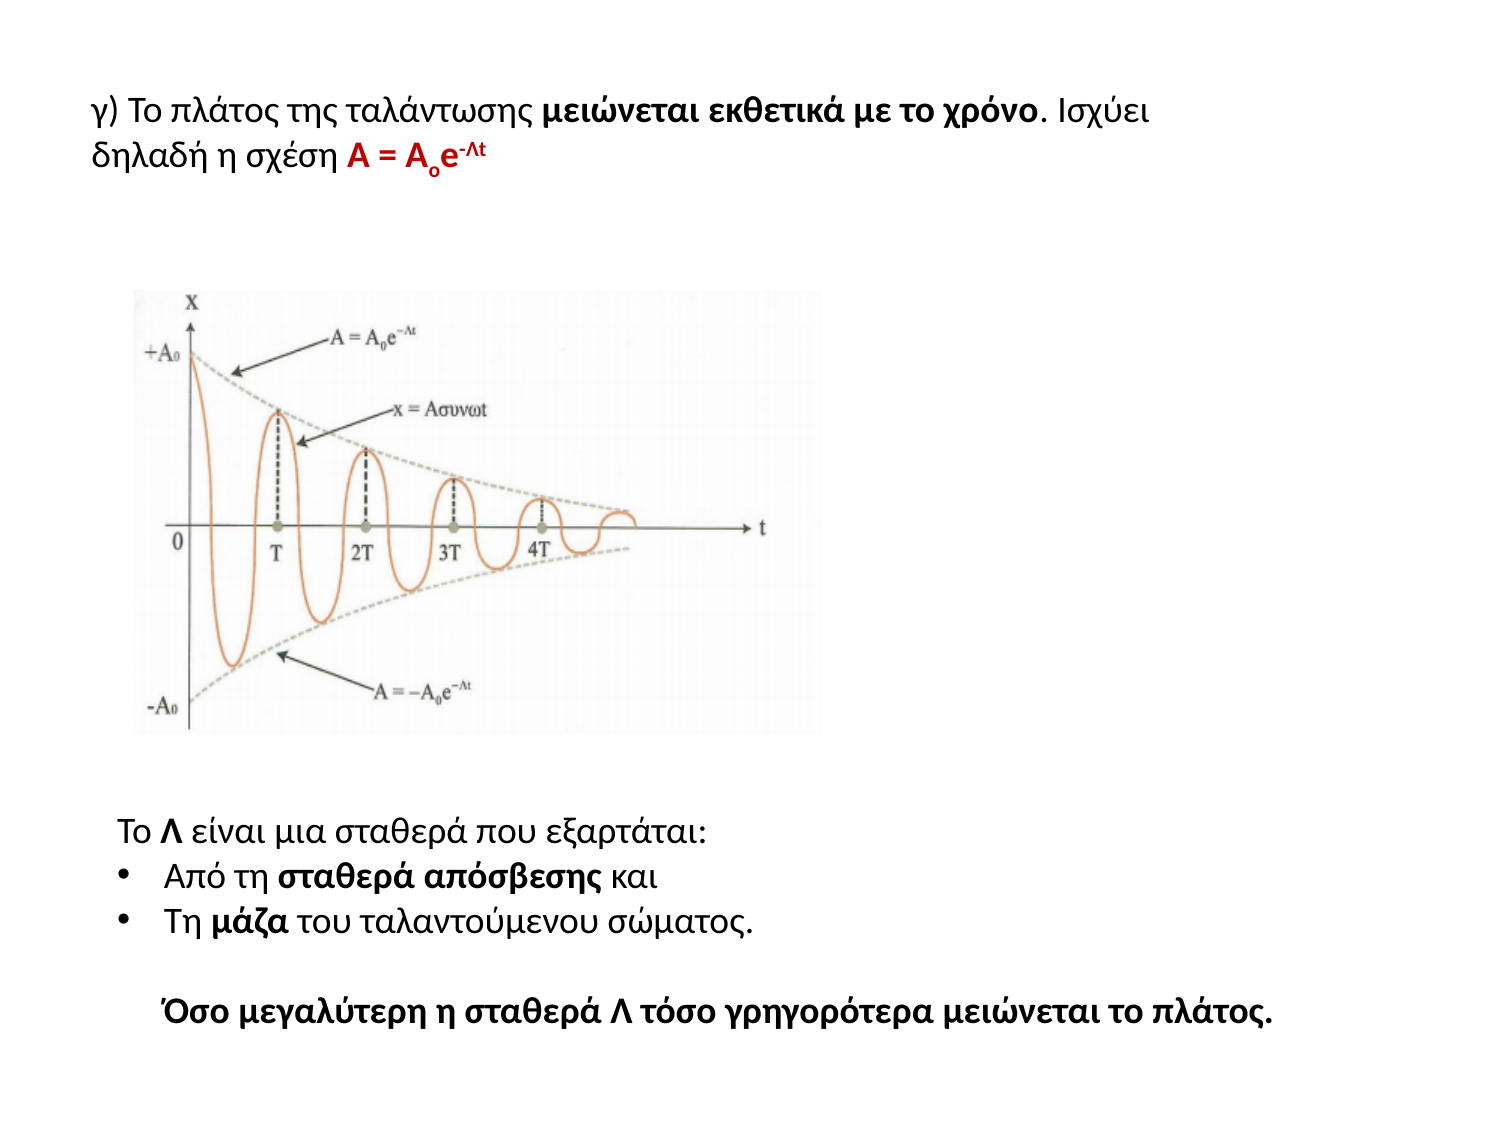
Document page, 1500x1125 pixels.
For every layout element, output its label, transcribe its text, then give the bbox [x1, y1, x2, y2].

picture [133, 290, 822, 736]
text_box γ) Το πλάτος της ταλάντωσης μειώνεται εκθετικά με το χρόνο. Ισχύει δηλαδή η σχέση Α = Αοe-Λt [76, 78, 1353, 189]
text_box Το Λ είναι μια σταθερά που εξαρτάται: Από τη σταθερά απόσβεσης και Τη μάζα του ταλαντούμενου σώματος. Όσο μεγαλύτερη η σταθερά Λ τόσο γρηγορότερα μειώνεται το πλάτος. [102, 798, 1377, 1039]
